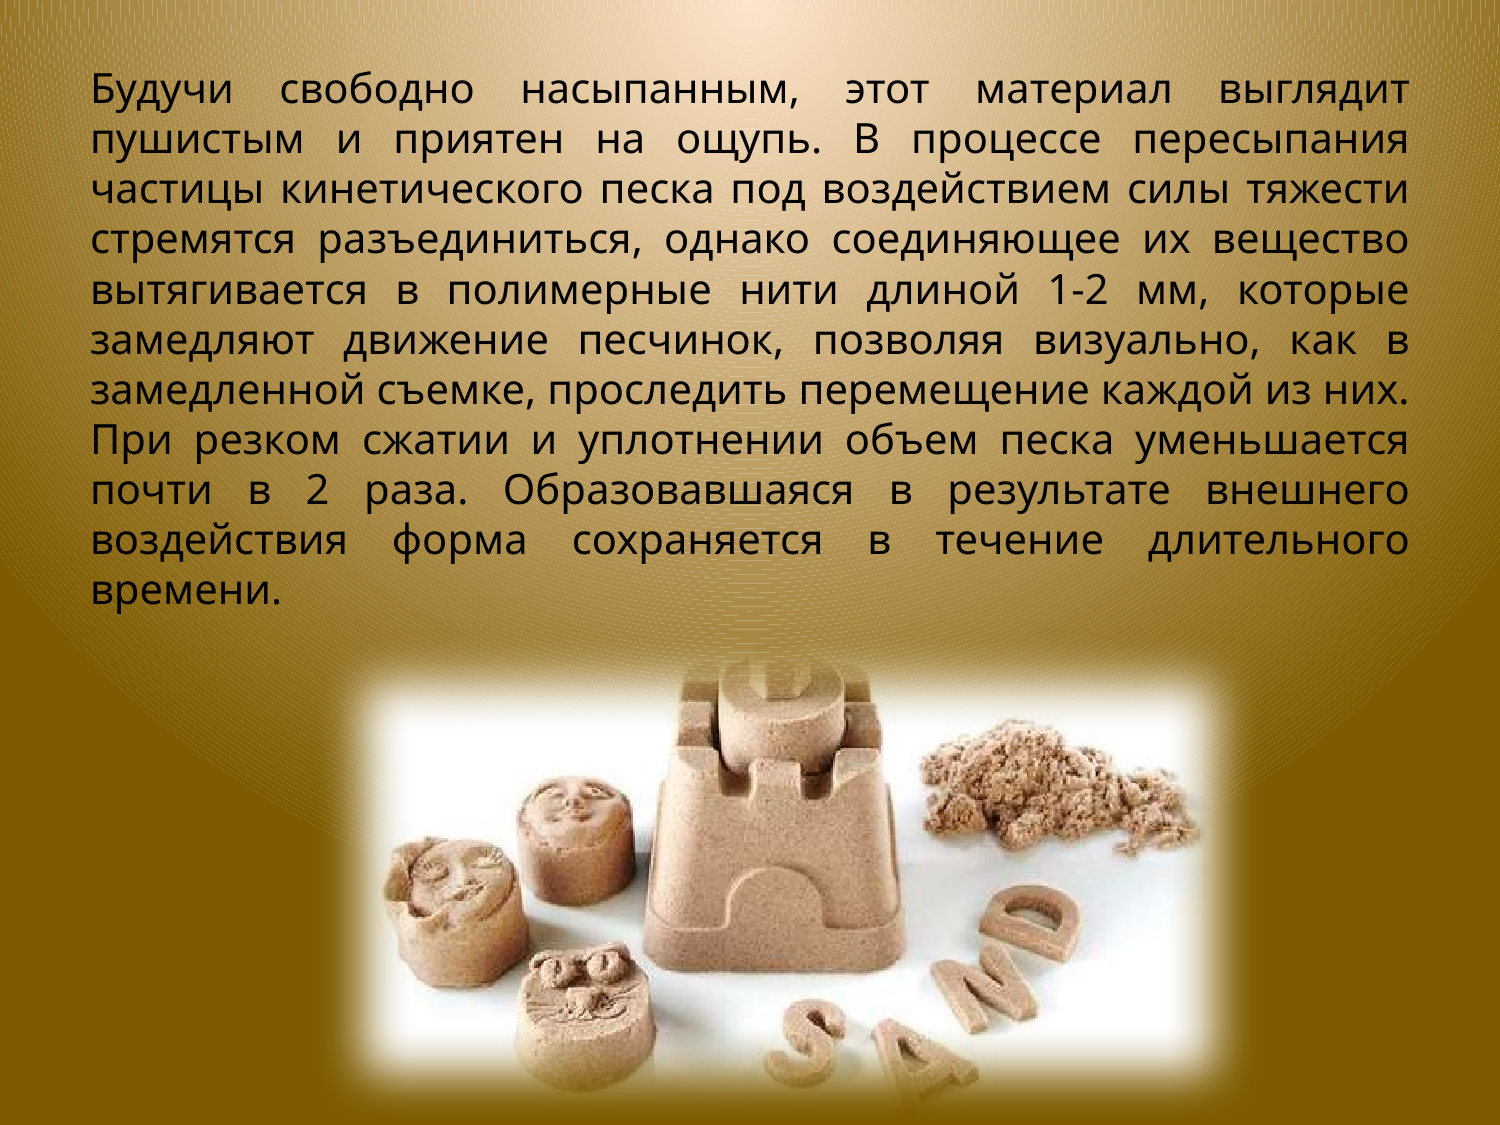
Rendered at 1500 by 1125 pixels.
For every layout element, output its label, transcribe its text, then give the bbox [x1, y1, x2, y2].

picture [312, 632, 1266, 1125]
list Будучи свободно насыпанным, этот материал выглядит пушистым и приятен на ощупь. В процессе пересыпания частицы кинетического песка под воздействием силы тяжести стремятся разъединиться, однако соединяющее их вещество вытягивается в полимерные нити длиной 1-2 мм, которые замедляют движение песчинок, позволяя визуально, как в замедленной съемке, проследить перемещение каждой из них. При резком сжатии и уплотнении объем песка уменьшается почти в 2 раза. Образовавшаяся в результате внешнего воздействия форма сохраняется в течение длительного времени. [75, 54, 1425, 669]
